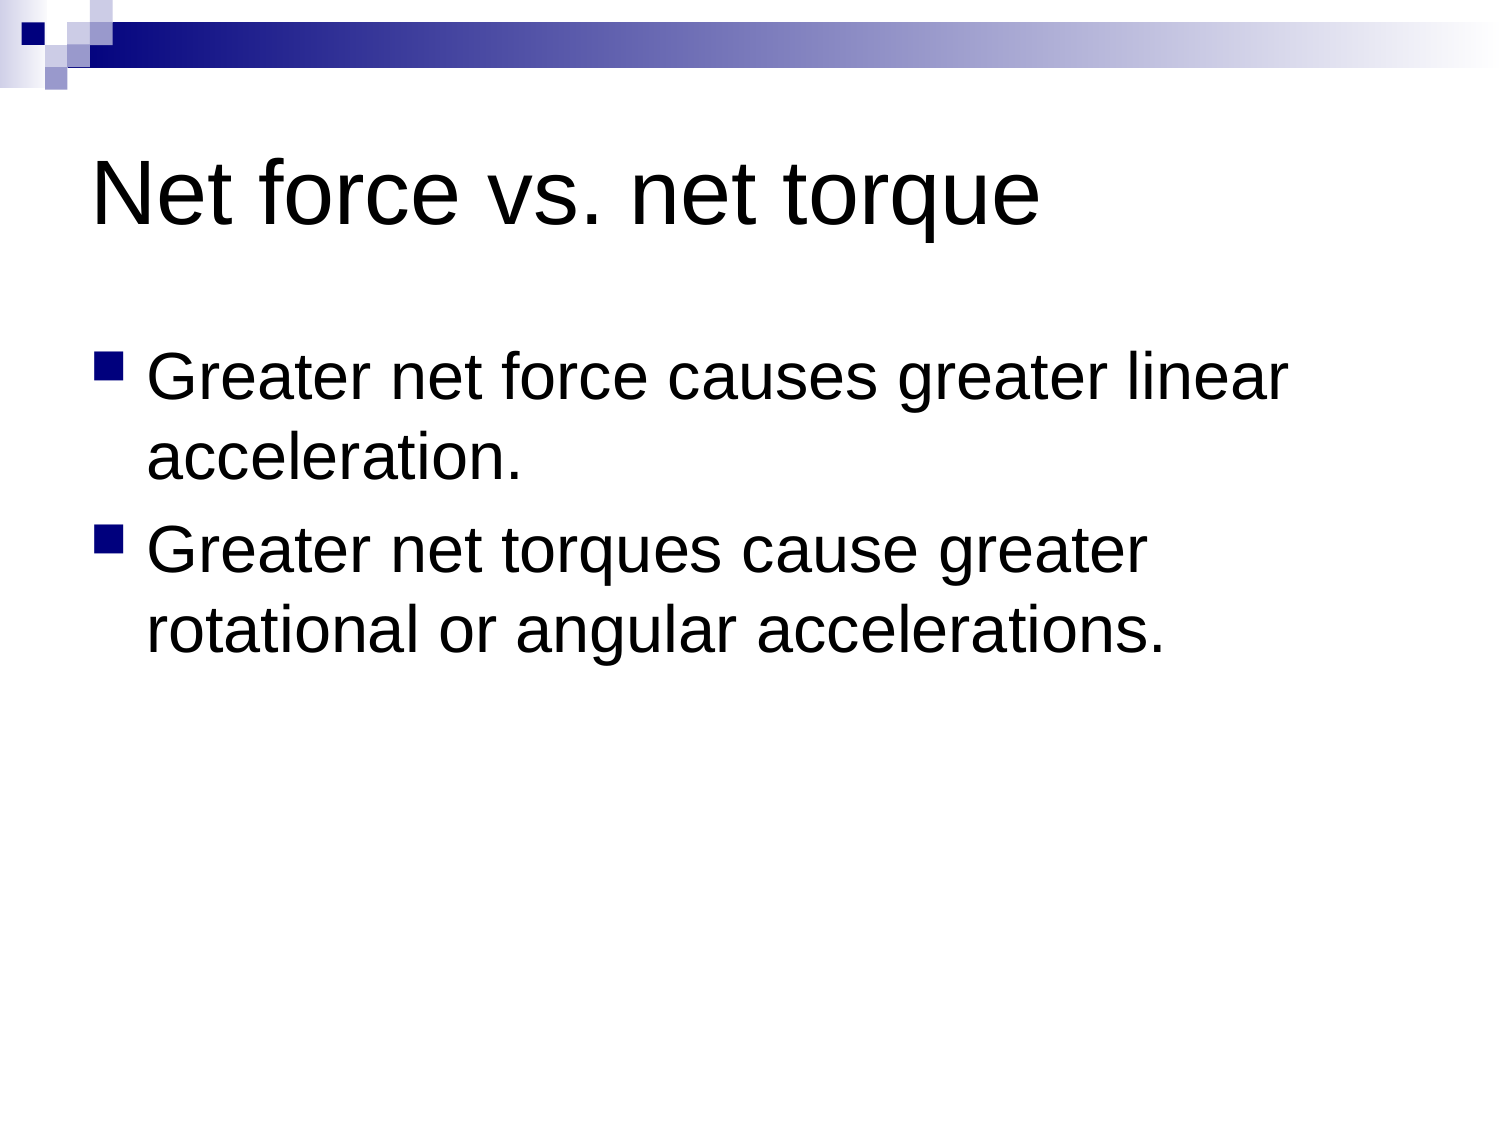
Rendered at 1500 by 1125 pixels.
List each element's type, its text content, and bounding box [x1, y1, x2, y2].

list Greater net force causes greater linear acceleration. Greater net torques cause greater rotational or angular accelerations. [74, 324, 1426, 963]
title Net force vs. net torque [74, 74, 1426, 301]
